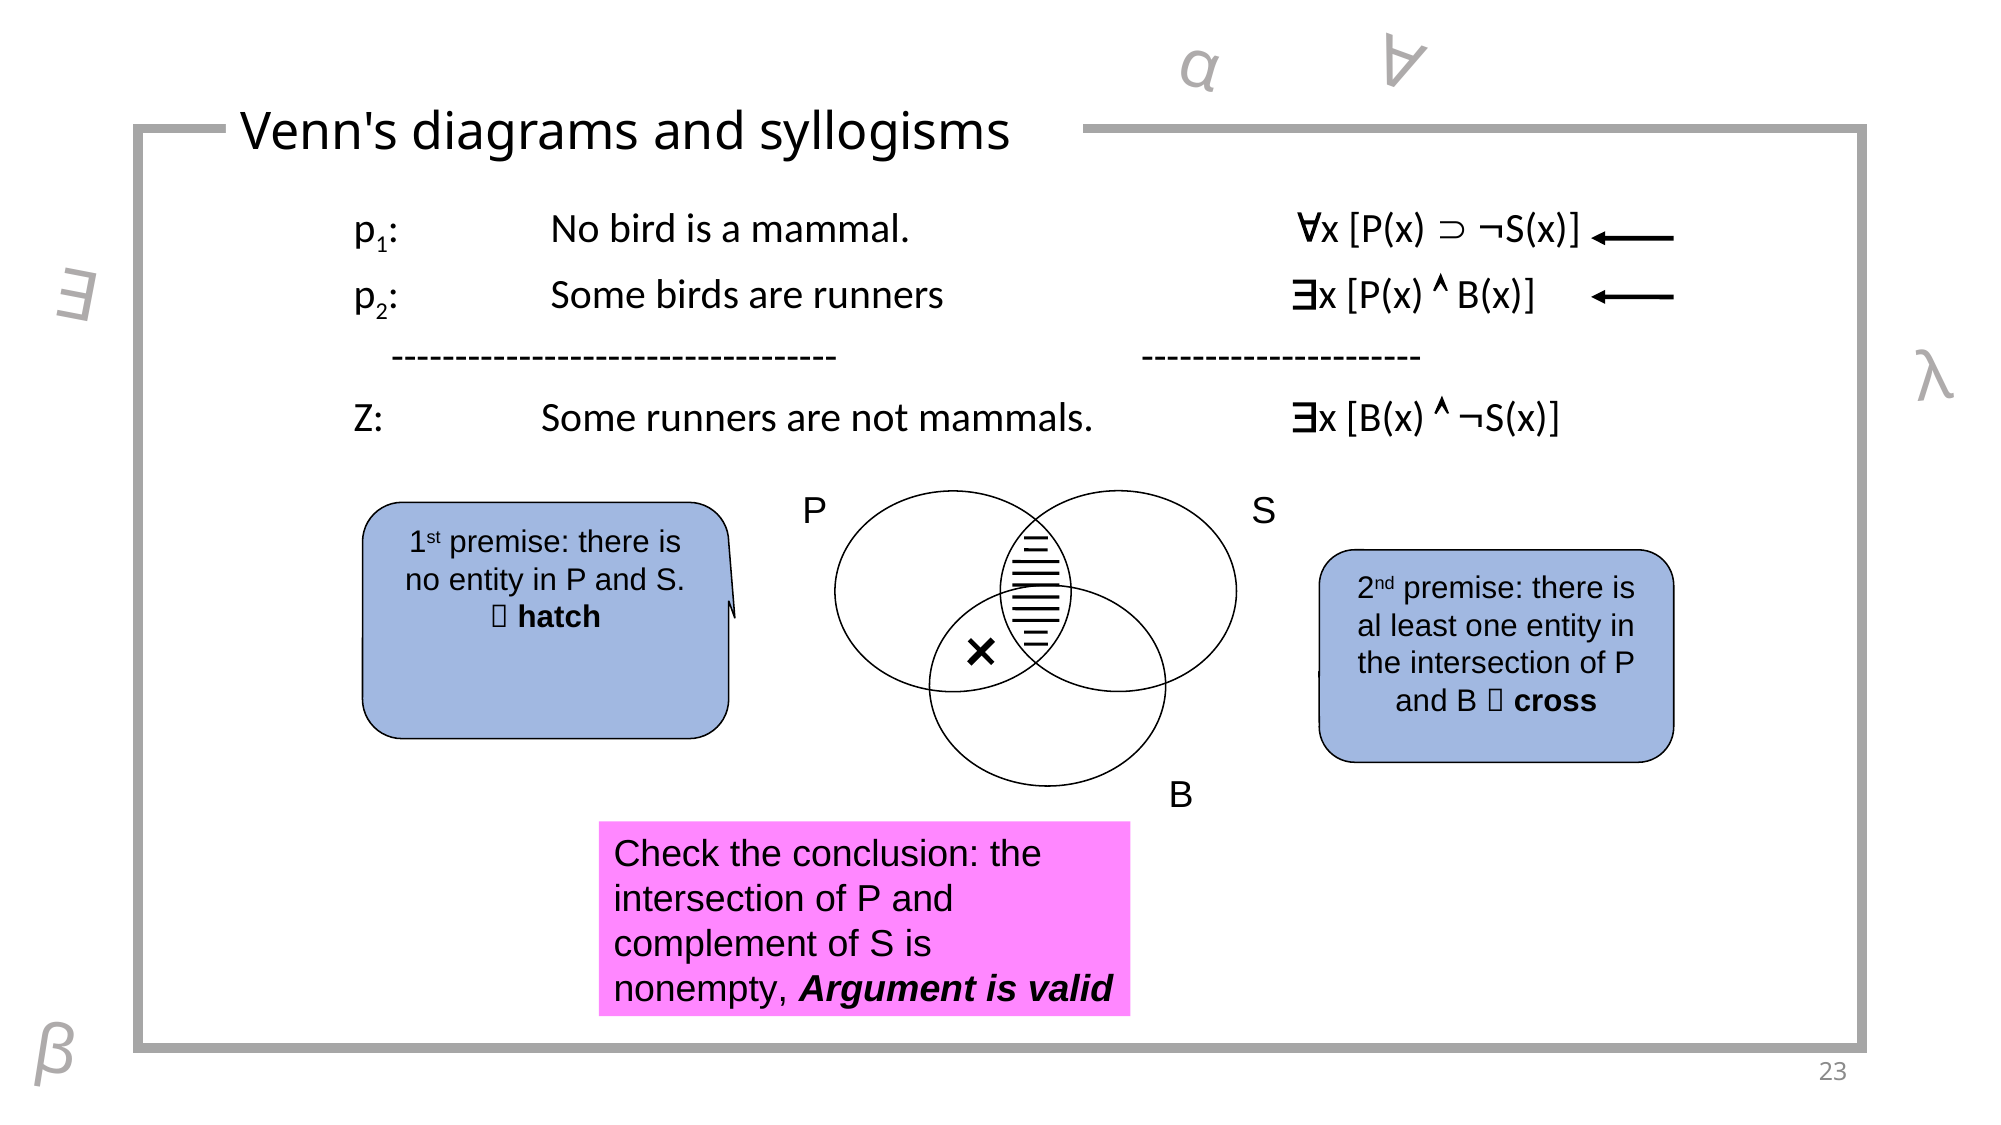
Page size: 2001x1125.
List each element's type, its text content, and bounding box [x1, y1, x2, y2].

text_box ∀ [1348, 3, 1466, 124]
text_box [137, 128, 1863, 1049]
slide_number 23 [1412, 1049, 1863, 1103]
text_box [969, 639, 993, 664]
text_box Venn's diagrams and syllogisms [225, 83, 1083, 175]
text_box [787, 478, 1000, 692]
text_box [929, 585, 1225, 823]
text_box ∃ [32, 238, 143, 351]
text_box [1012, 537, 1060, 645]
text_box β [13, 994, 115, 1102]
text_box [1000, 478, 1308, 692]
text_box λ [1878, 318, 2000, 426]
text_box α [1153, 6, 1271, 124]
